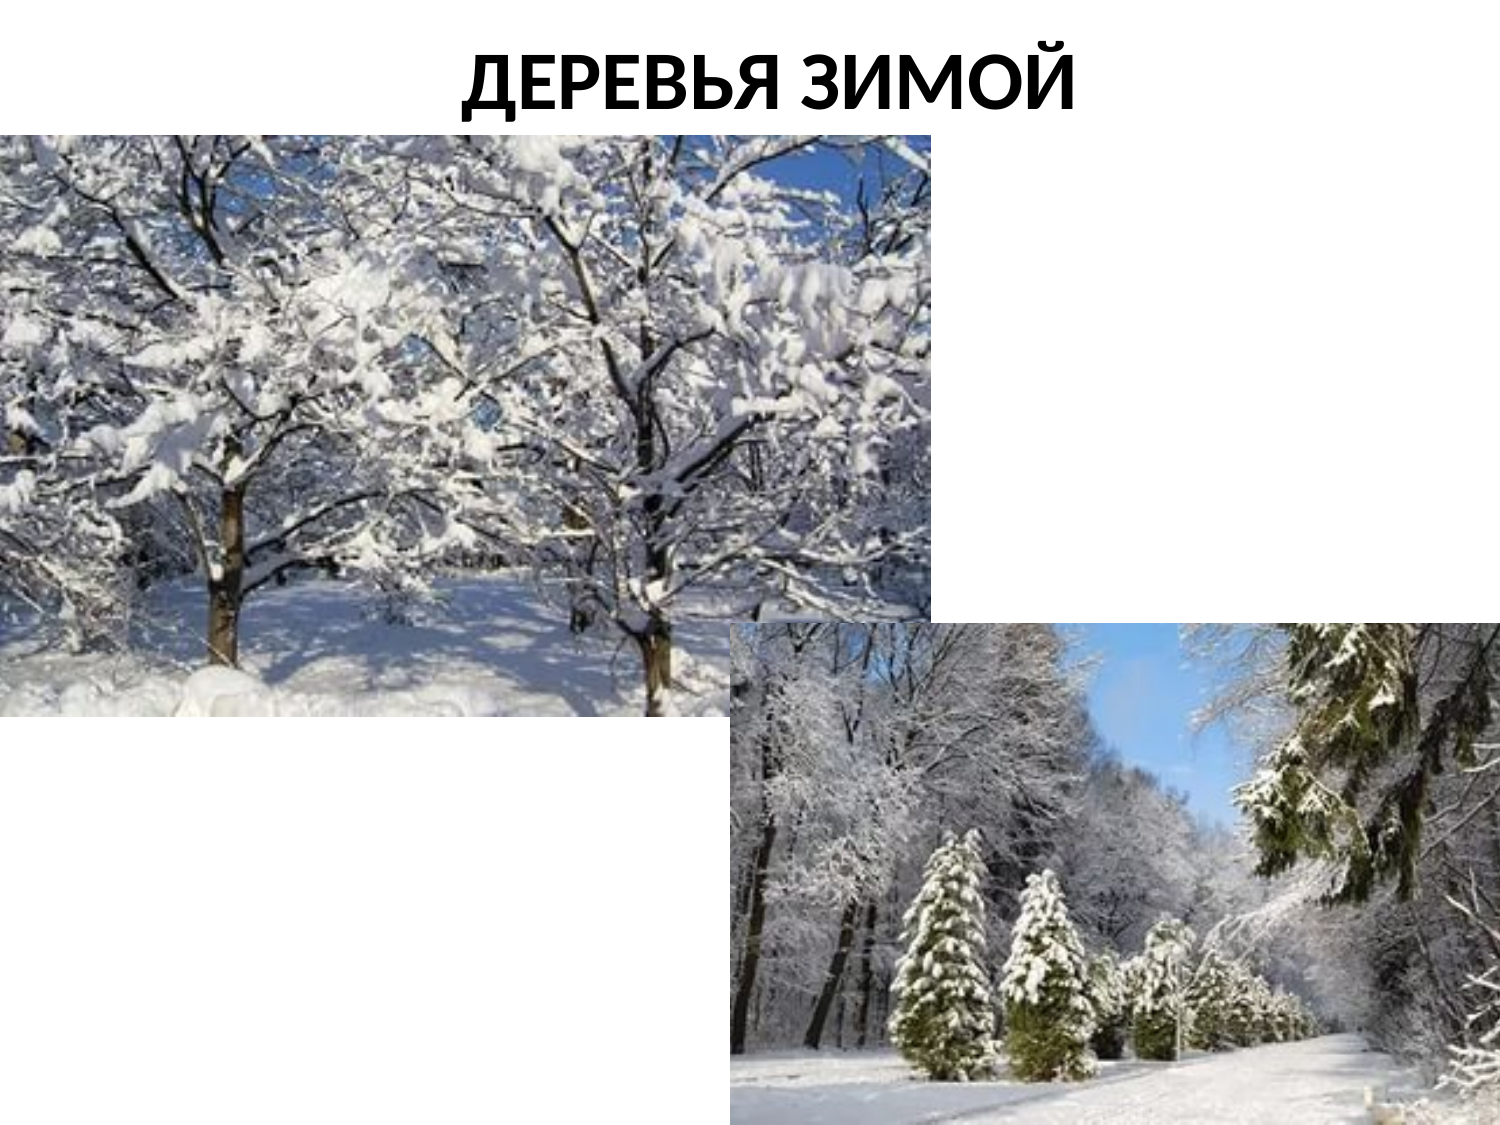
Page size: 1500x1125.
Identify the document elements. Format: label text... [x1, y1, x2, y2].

picture [0, 134, 1500, 1125]
text_box ДЕРЕВЬЯ ЗИМОЙ [446, 19, 1094, 134]
